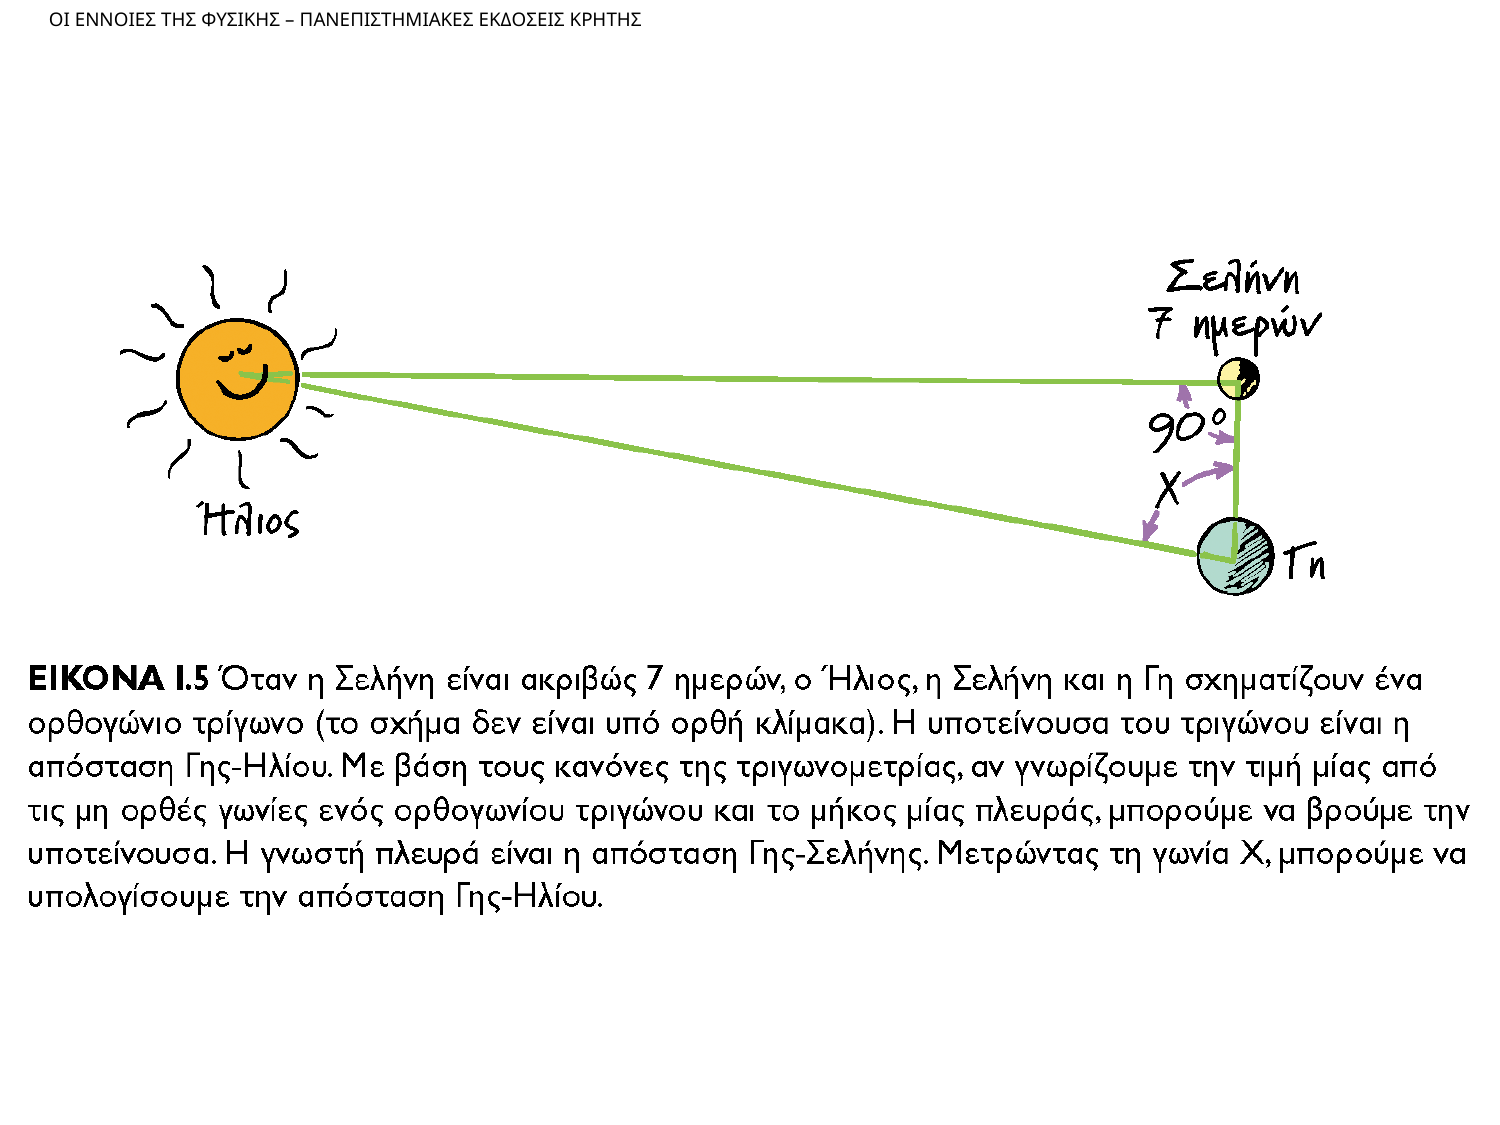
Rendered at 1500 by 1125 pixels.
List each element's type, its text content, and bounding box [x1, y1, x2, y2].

picture [0, 224, 1500, 946]
text_box OI ENNOIEΣ THΣ ΦYΣIKHΣ – ΠANEΠIΣTHMIAKEΣ EKΔOΣEIΣ KPHTHΣ [34, 0, 657, 38]
